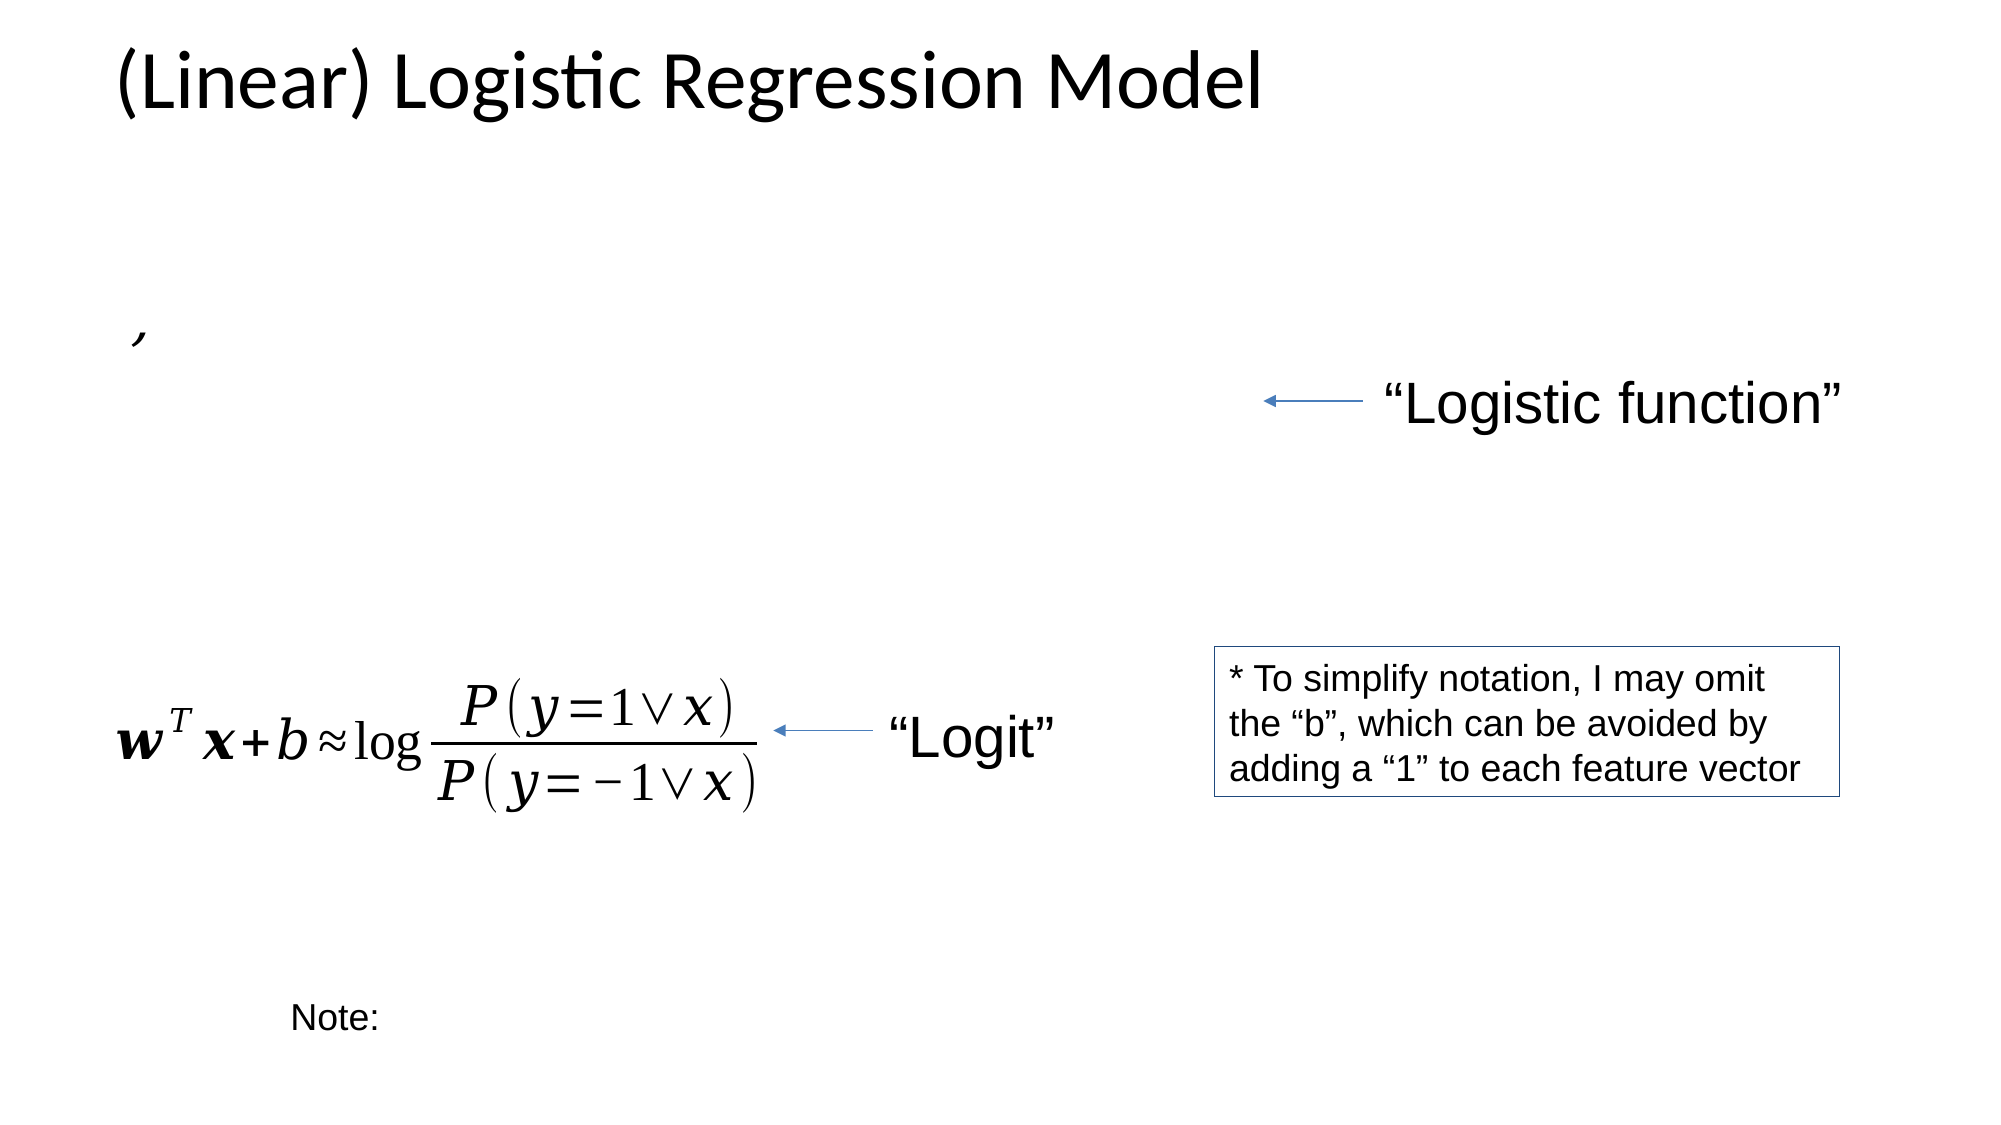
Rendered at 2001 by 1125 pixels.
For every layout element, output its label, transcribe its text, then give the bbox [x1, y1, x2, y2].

text_box “Logistic function” [1369, 358, 1858, 443]
text_box * To simplify notation, I may omit the “b”, which can be avoided by adding a “1” to each feature vector [1214, 646, 1840, 797]
title (Linear) Logistic Regression Model [99, 0, 1900, 150]
text_box Note: [275, 985, 395, 1046]
text_box “Logit” [874, 691, 1071, 777]
